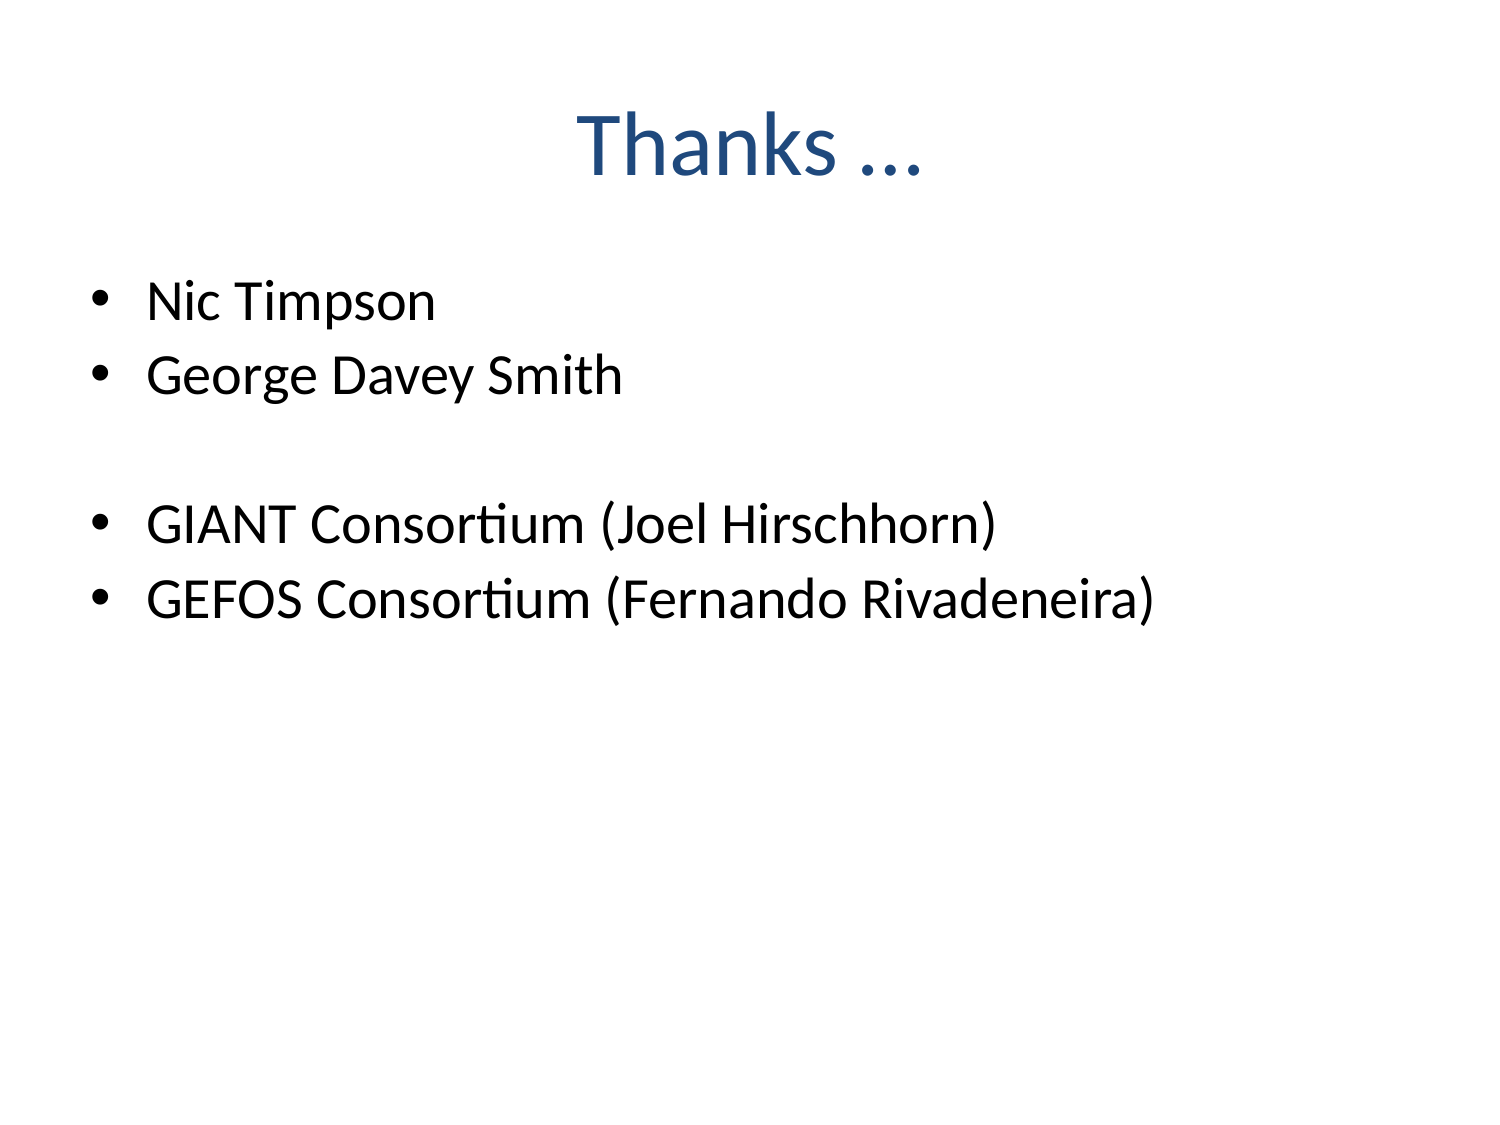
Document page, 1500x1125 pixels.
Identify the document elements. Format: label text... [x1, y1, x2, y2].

title Thanks … [75, 45, 1425, 233]
list Nic Timpson George Davey Smith GIANT Consortium (Joel Hirschhorn) GEFOS Consortium (Fernando Rivadeneira) [75, 262, 1425, 1005]
